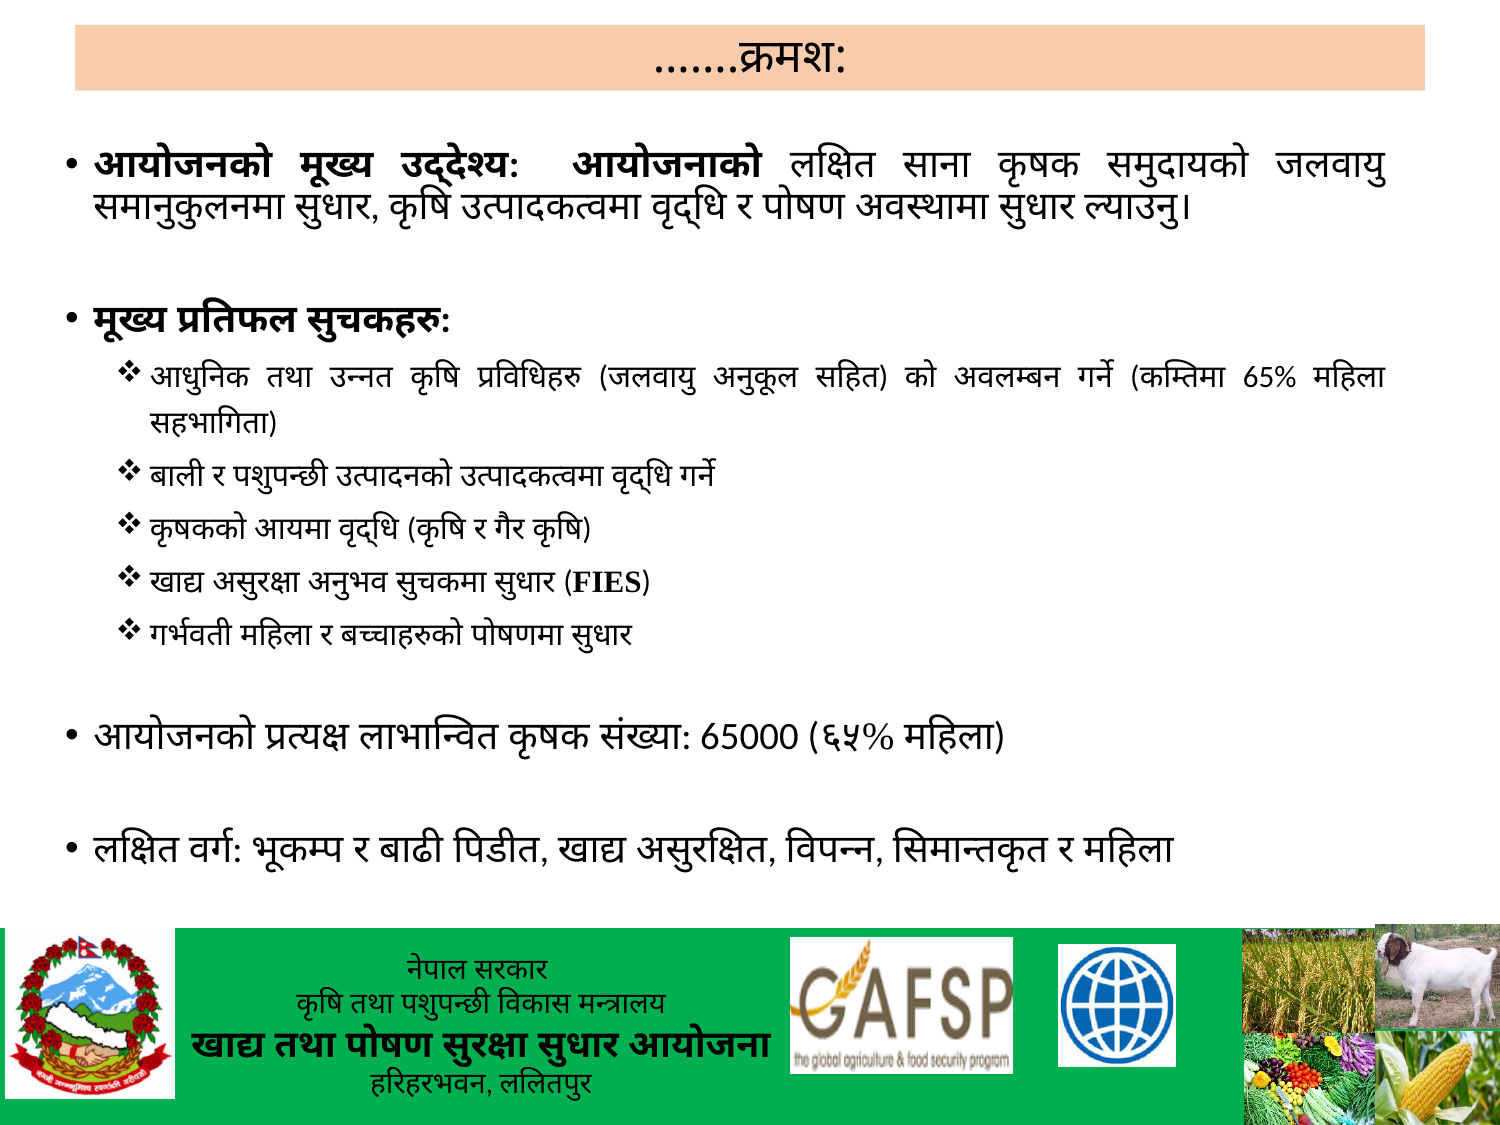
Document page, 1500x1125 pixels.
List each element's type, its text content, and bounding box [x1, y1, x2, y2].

list आयोजनको मूख्य उद्देश्य: आयोजनाको लक्षित साना कृषक समुदायको जलवायु समानुकुलनमा सुधार, कृषि उत्पादकत्वमा वृद्धि र पोषण अवस्थामा सुधार ल्याउनु। मूख्य प्रतिफल सुचकहरु: आधुनिक तथा उन्‍नत कृषि प्रविधिहरु (जलवायु अनुकूल सहित) को अवलम्बन गर्ने (कम्तिमा 65% महिला सहभागिता) बाली र पशुपन्छी उत्पादनको उत्पादकत्वमा वृद्धि गर्ने कृषकको आयमा वृद्धि (कृषि र गैर कृषि) खाद्य असुरक्षा अनुभव सुचकमा सुधार (FIES) गर्भवती महिला र बच्चाहरुको पोषणमा सुधार आयोजनको प्रत्यक्ष लाभान्वित कृषक संख्या: 65000 (६५% महिला) लक्षित वर्ग: भूकम्प र बाढी पिडीत, खाद्य असुरक्षित, विपन्‍न, सिमान्तकृत र महिला [50, 136, 1400, 879]
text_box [0, 924, 1500, 1125]
title …….क्रमश: [75, 24, 1425, 91]
